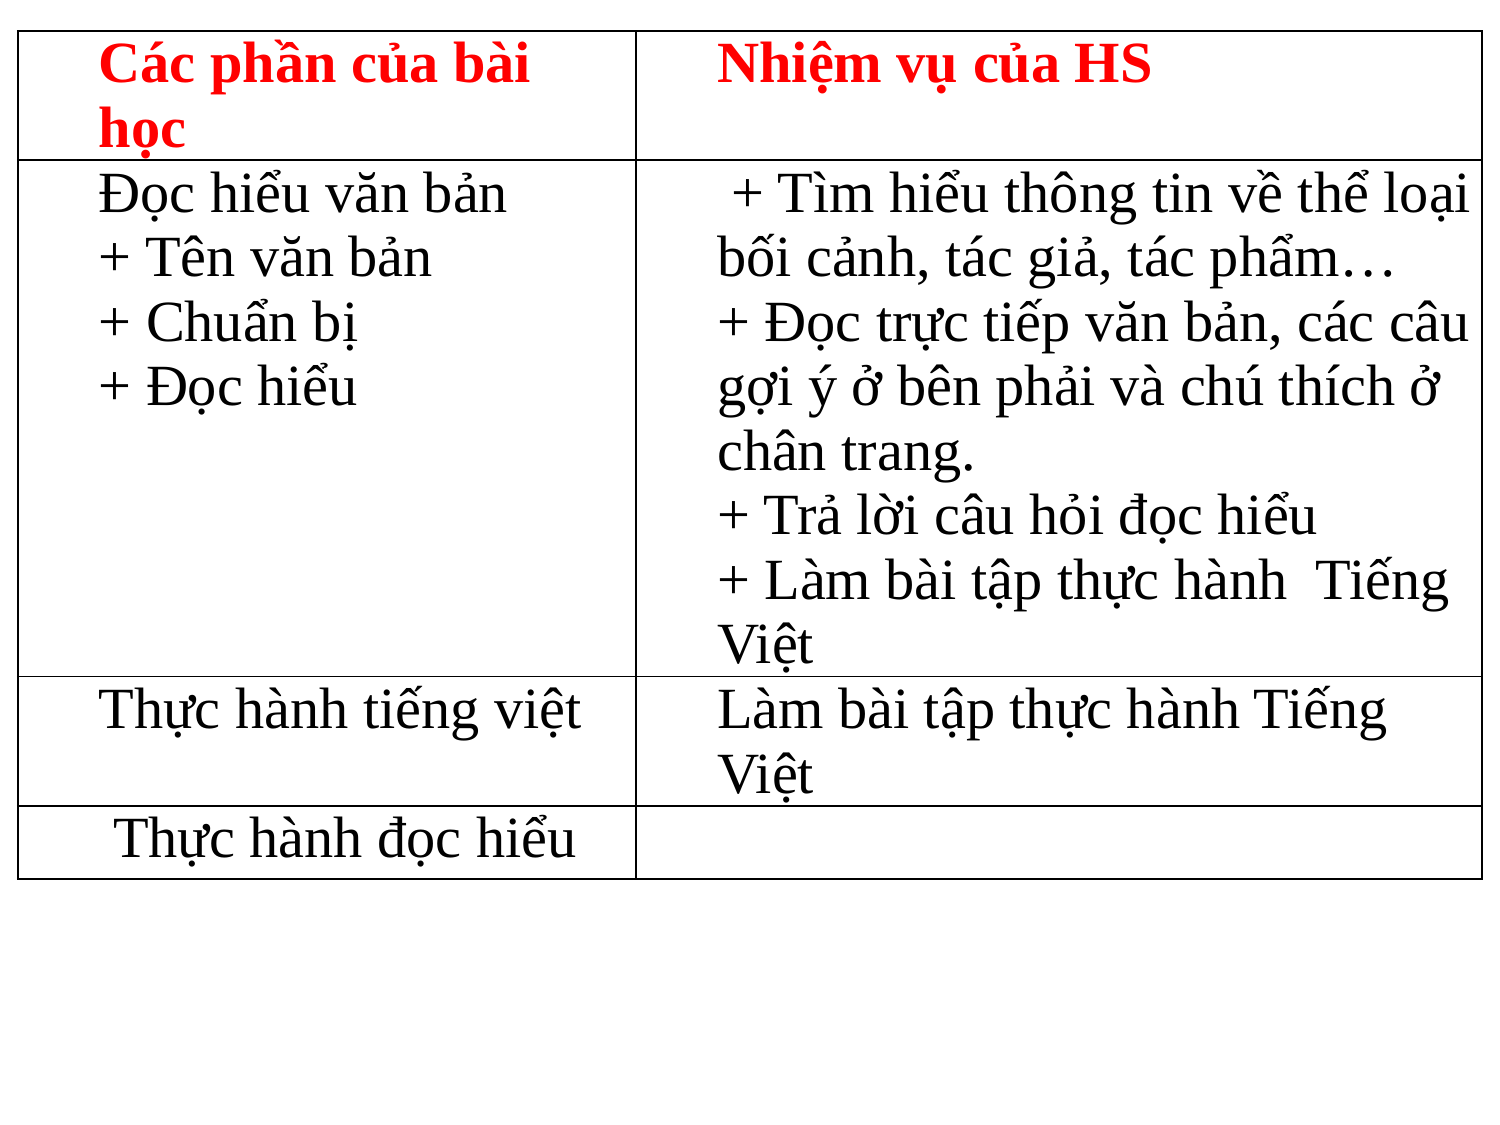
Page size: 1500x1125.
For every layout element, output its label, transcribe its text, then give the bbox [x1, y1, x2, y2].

table_header Nhiệm vụ của HS [637, 32, 1481, 159]
table_cell Thực hành đọc hiểu [19, 807, 635, 878]
table_cell Đọc hiểu văn bản + Tên văn bản + Chuẩn bị + Đọc hiểu [19, 161, 635, 676]
table_cell Làm bài tập thực hành Tiếng Việt [637, 677, 1481, 805]
table_cell Thực hành tiếng việt [19, 677, 635, 805]
table_cell [637, 807, 1481, 878]
table_header Các phần của bài học [19, 32, 635, 159]
table_cell + Tìm hiểu thông tin về thể loại bối cảnh, tác giả, tác phẩm… + Đọc trực tiếp văn bản, các câu gợi ý ở bên phải và chú thích ở chân trang. + Trả lời câu hỏi đọc hiểu + Làm bài tập thực hành Tiếng Việt [637, 161, 1481, 676]
